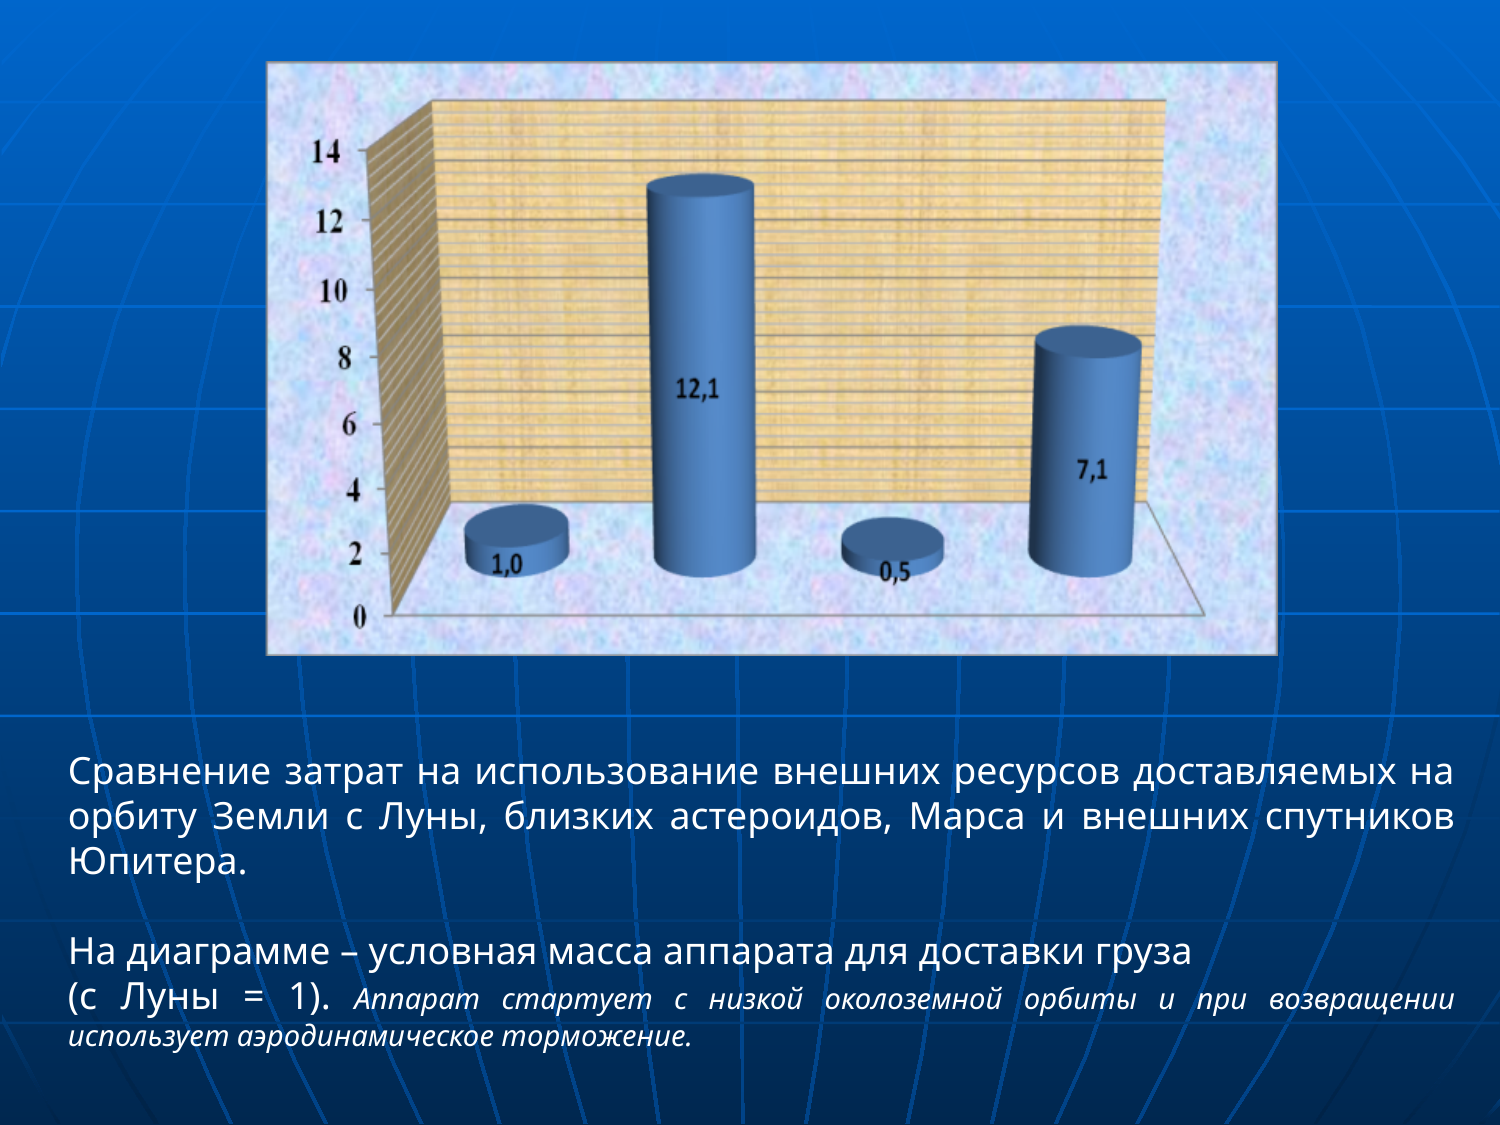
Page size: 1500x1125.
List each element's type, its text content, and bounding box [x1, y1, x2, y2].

picture [265, 61, 1278, 656]
text_box Сравнение затрат на использование внешних ресурсов доставляемых на орбиту Земли с Луны, близких астероидов, Марса и внешних спутников Юпитера. На диаграмме – условная масса аппарата для доставки груза (с Луны = 1). Аппарат стартует с низкой околоземной орбиты и при возвращении использует аэродинамическое торможение. [53, 739, 1471, 1060]
